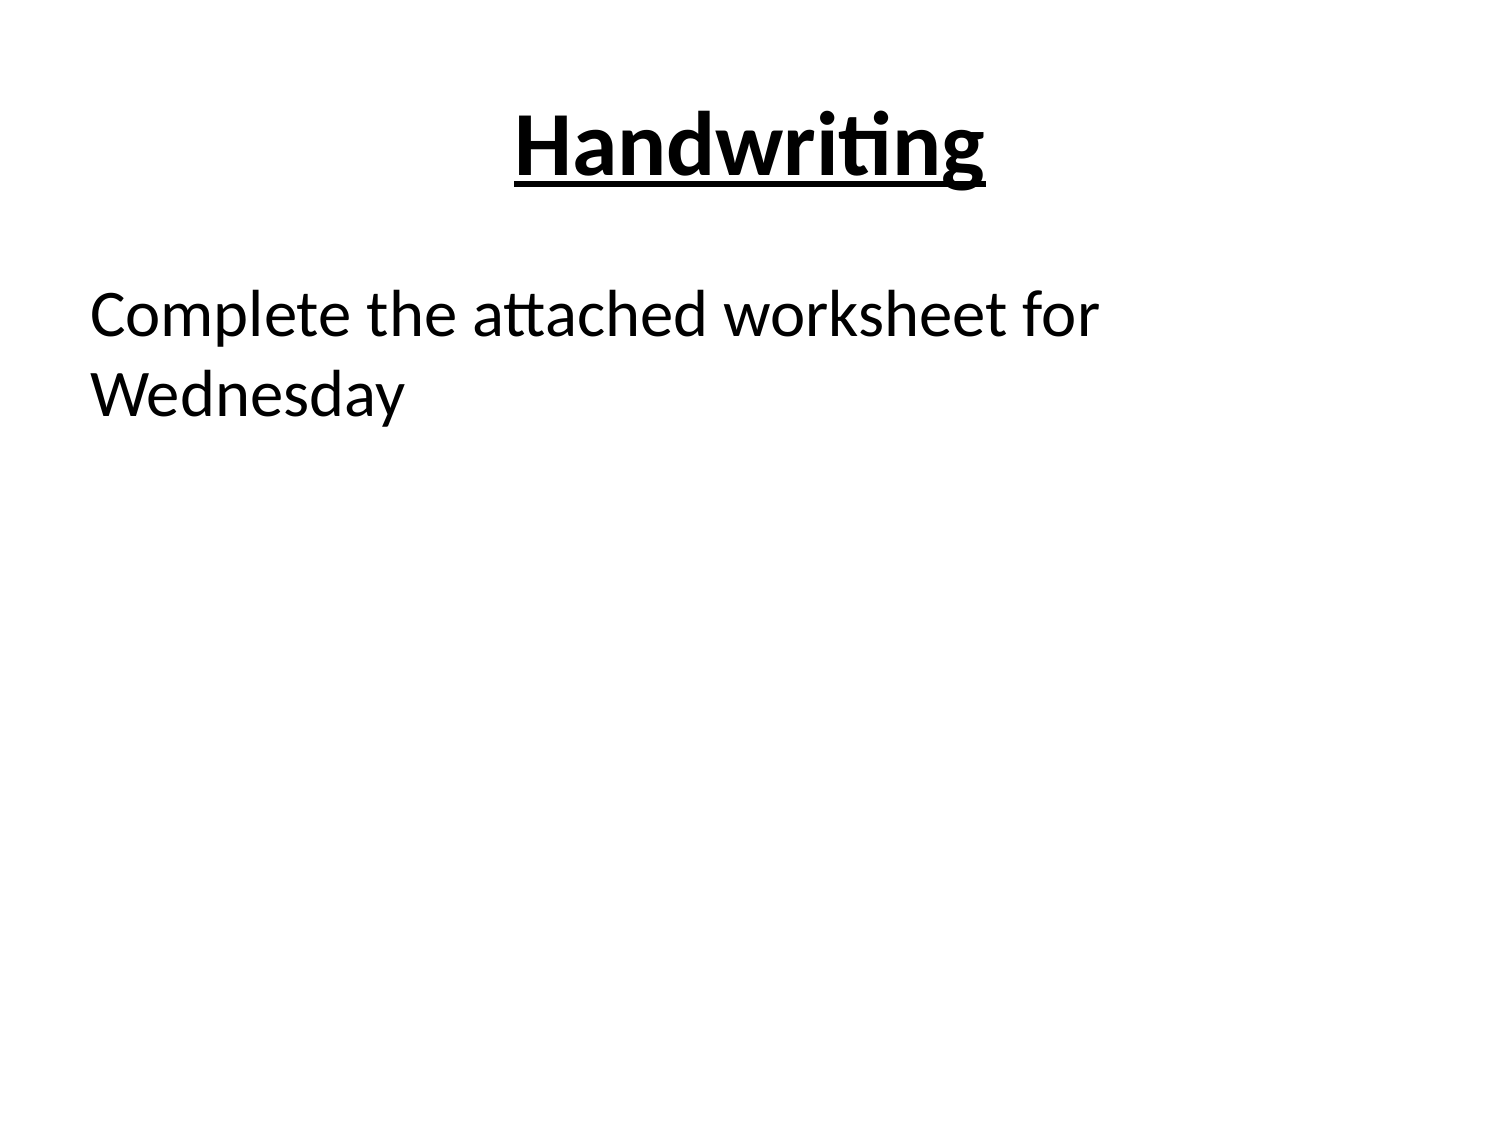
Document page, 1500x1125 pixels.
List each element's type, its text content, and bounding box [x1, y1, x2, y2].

list Complete the attached worksheet for Wednesday [75, 262, 1425, 1076]
title Handwriting [75, 45, 1425, 233]
